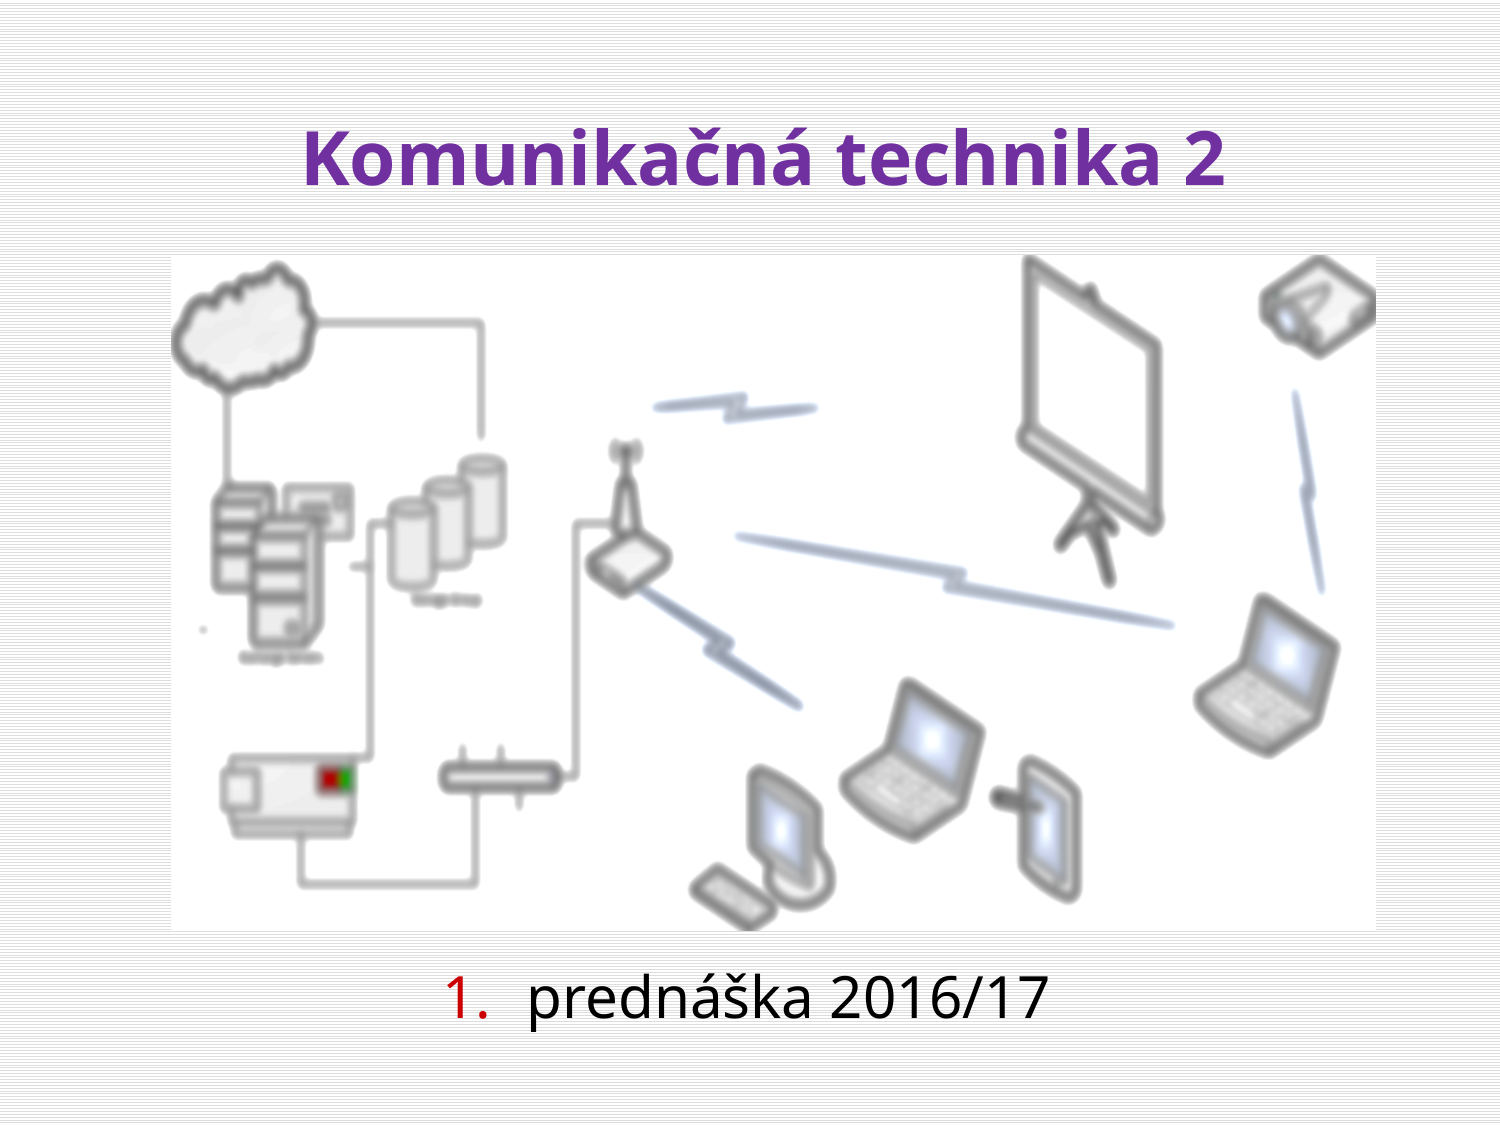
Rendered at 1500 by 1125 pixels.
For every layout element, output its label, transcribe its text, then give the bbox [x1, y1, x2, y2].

title Komunikačná technika 2 [135, 42, 1411, 209]
picture [170, 255, 1377, 931]
subtitle prednáška 2016/17 [171, 952, 1323, 1059]
